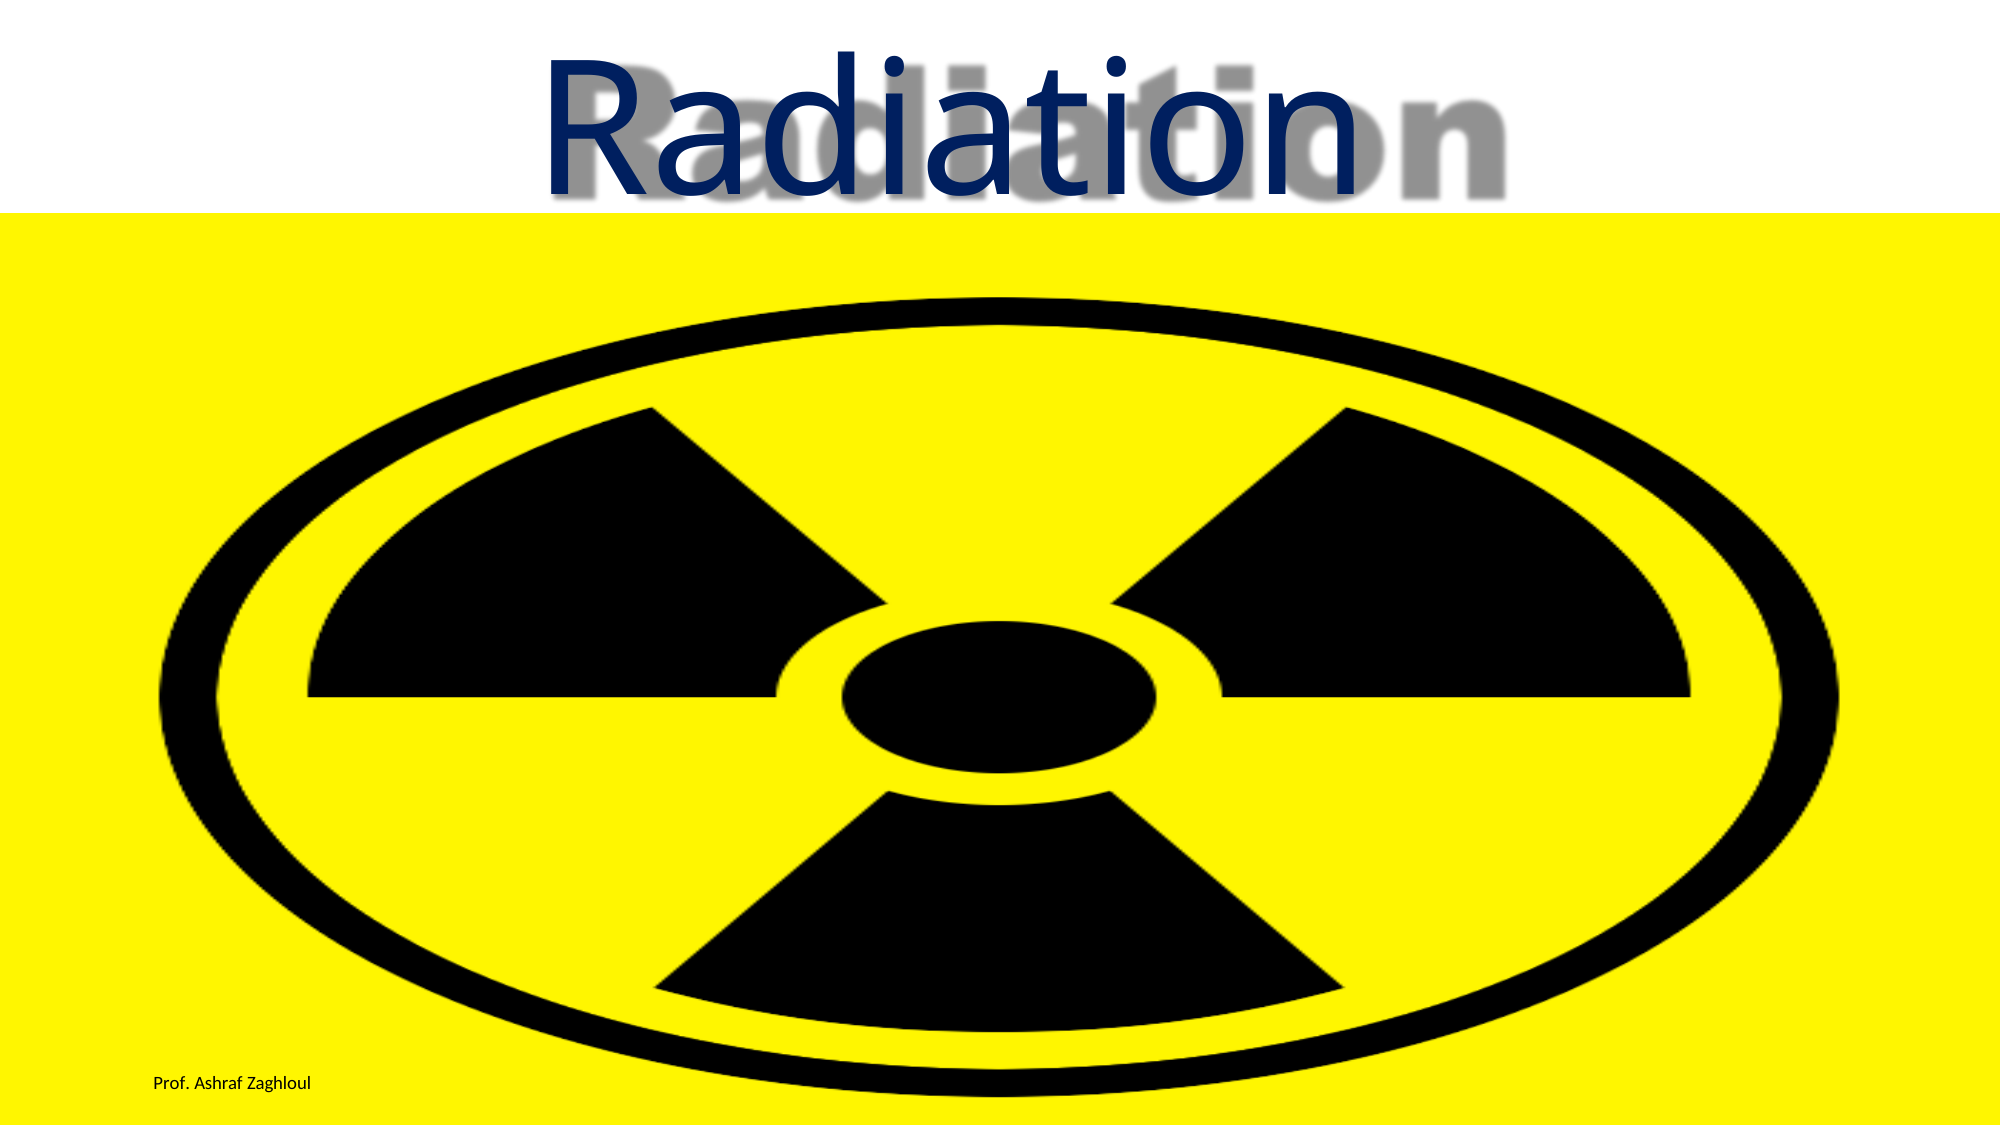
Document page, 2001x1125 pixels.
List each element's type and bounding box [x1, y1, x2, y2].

text_box [0, 0, 2000, 1125]
